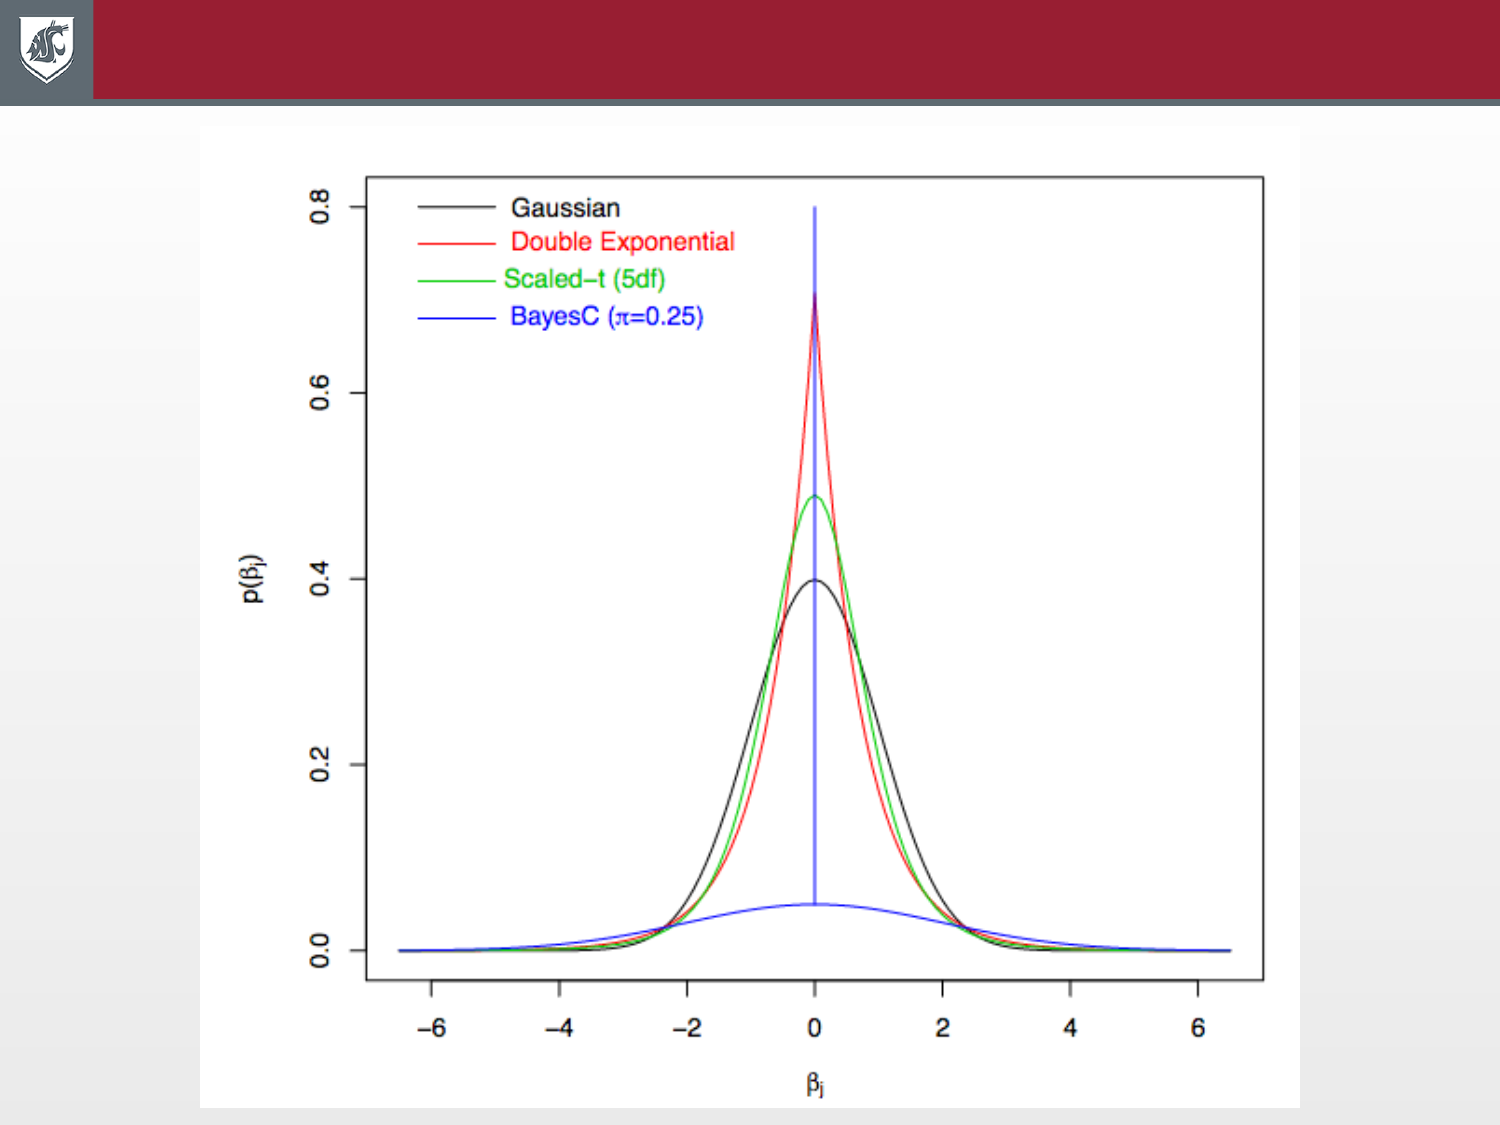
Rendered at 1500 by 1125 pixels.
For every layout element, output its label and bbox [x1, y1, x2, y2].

picture [200, 125, 1300, 1108]
picture [0, 0, 94, 99]
